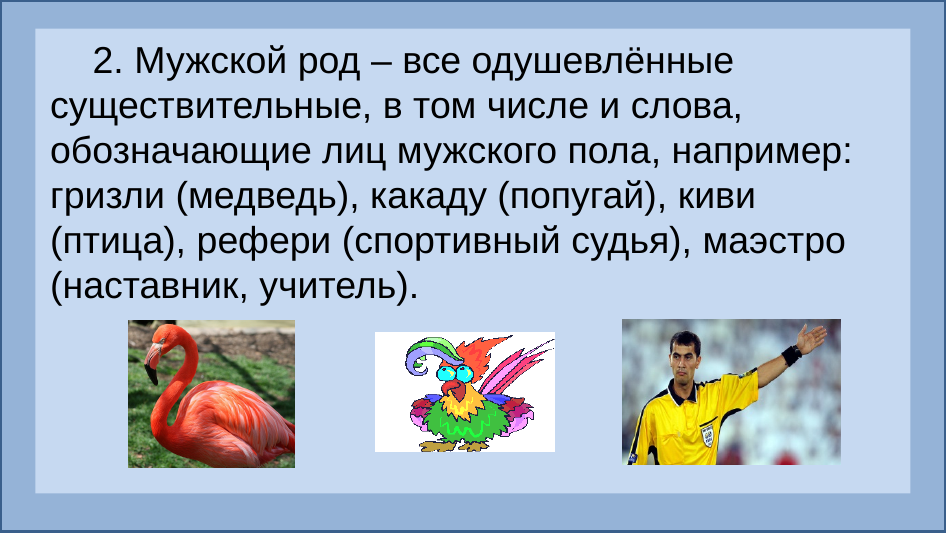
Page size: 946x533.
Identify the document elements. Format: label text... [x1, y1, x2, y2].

picture [374, 331, 555, 453]
picture [128, 319, 295, 469]
text_box 2. Мужской род – все одушевлённые существительные, в том числе и слова, обозначающие лиц мужского пола, например: гризли (медведь), какаду (попугай), киви (птица), рефери (спортивный судья), маэстро (наставник, учитель). [35, 28, 911, 494]
text_box [0, 0, 946, 533]
picture [622, 319, 841, 465]
